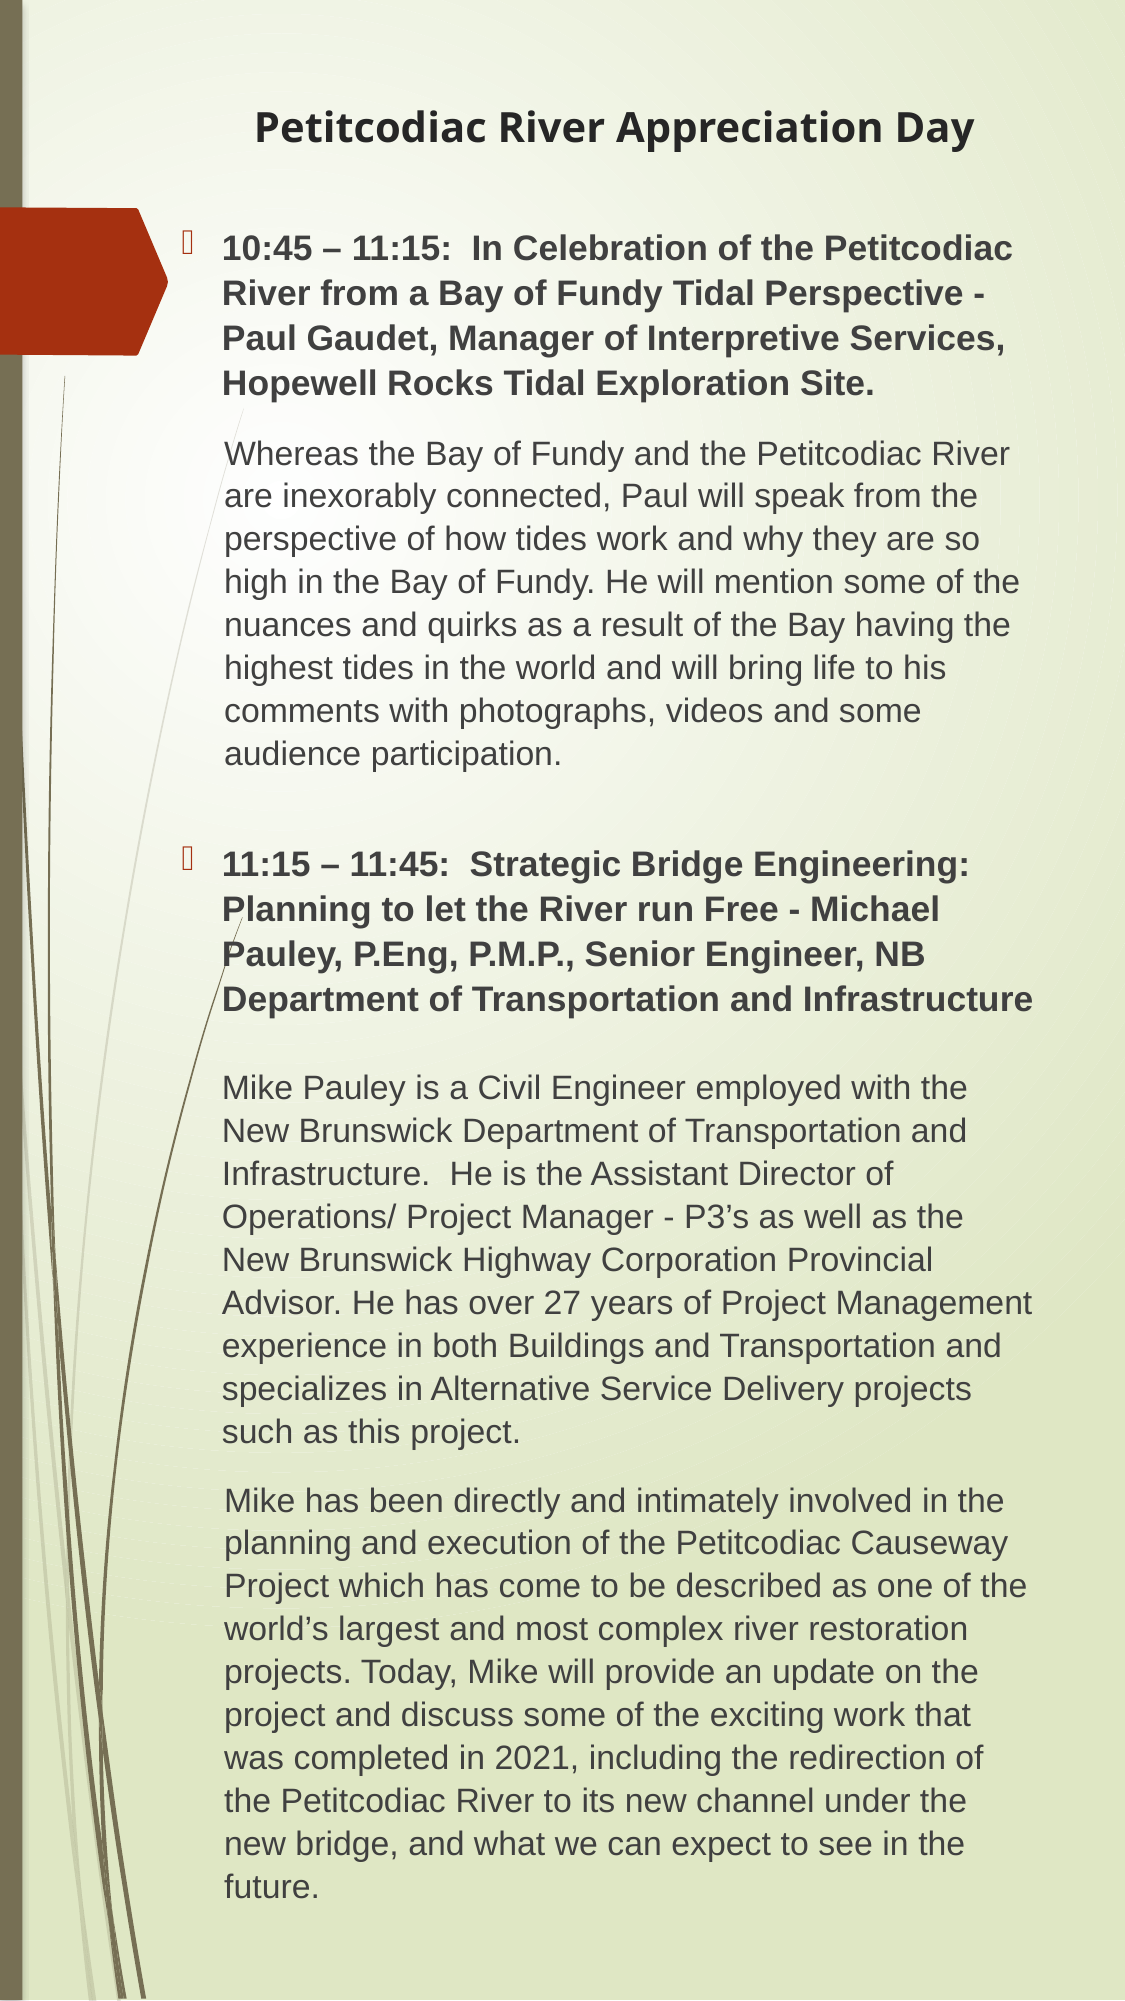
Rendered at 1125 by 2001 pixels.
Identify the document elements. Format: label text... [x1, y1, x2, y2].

list 10:45 – 11:15: In Celebration of the Petitcodiac River from a Bay of Fundy Tidal Perspective - Paul Gaudet, Manager of Interpretive Services, Hopewell Rocks Tidal Exploration Site. Whereas the Bay of Fundy and the Petitcodiac River are inexorably connected, Paul will speak from the perspective of how tides work and why they are so high in the Bay of Fundy. He will mention some of the nuances and quirks as a result of the Bay having the highest tides in the world and will bring life to his comments with photographs, videos and some audience participation. 11:15 – 11:45: Strategic Bridge Engineering: Planning to let the River run Free - Michael Pauley, P.Eng, P.M.P., Senior Engineer, NB Department of Transportation and Infrastructure Mike Pauley is a Civil Engineer employed with the New Brunswick Department of Transportation and Infrastructure. He is the Assistant Director of Operations/ Project Manager - P3’s as well as the New Brunswick Highway Corporation Provincial Advisor. He has over 27 years of Project Management experience in both Buildings and Transportation and specializes in Alternative Service Delivery projects such as this project. Mike has been directly and intimately involved in the planning and execution of the Petitcodiac Causeway Project which has come to be described as one of the world’s largest and most complex river restoration projects. Today, Mike will provide an update on the project and discuss some of the exciting work that was completed in 2021, including the redirection of the Petitcodiac River to its new channel under the new bridge, and what we can expect to see in the future. [166, 214, 1050, 1936]
title Petitcodiac River Appreciation Day [238, 93, 1050, 188]
